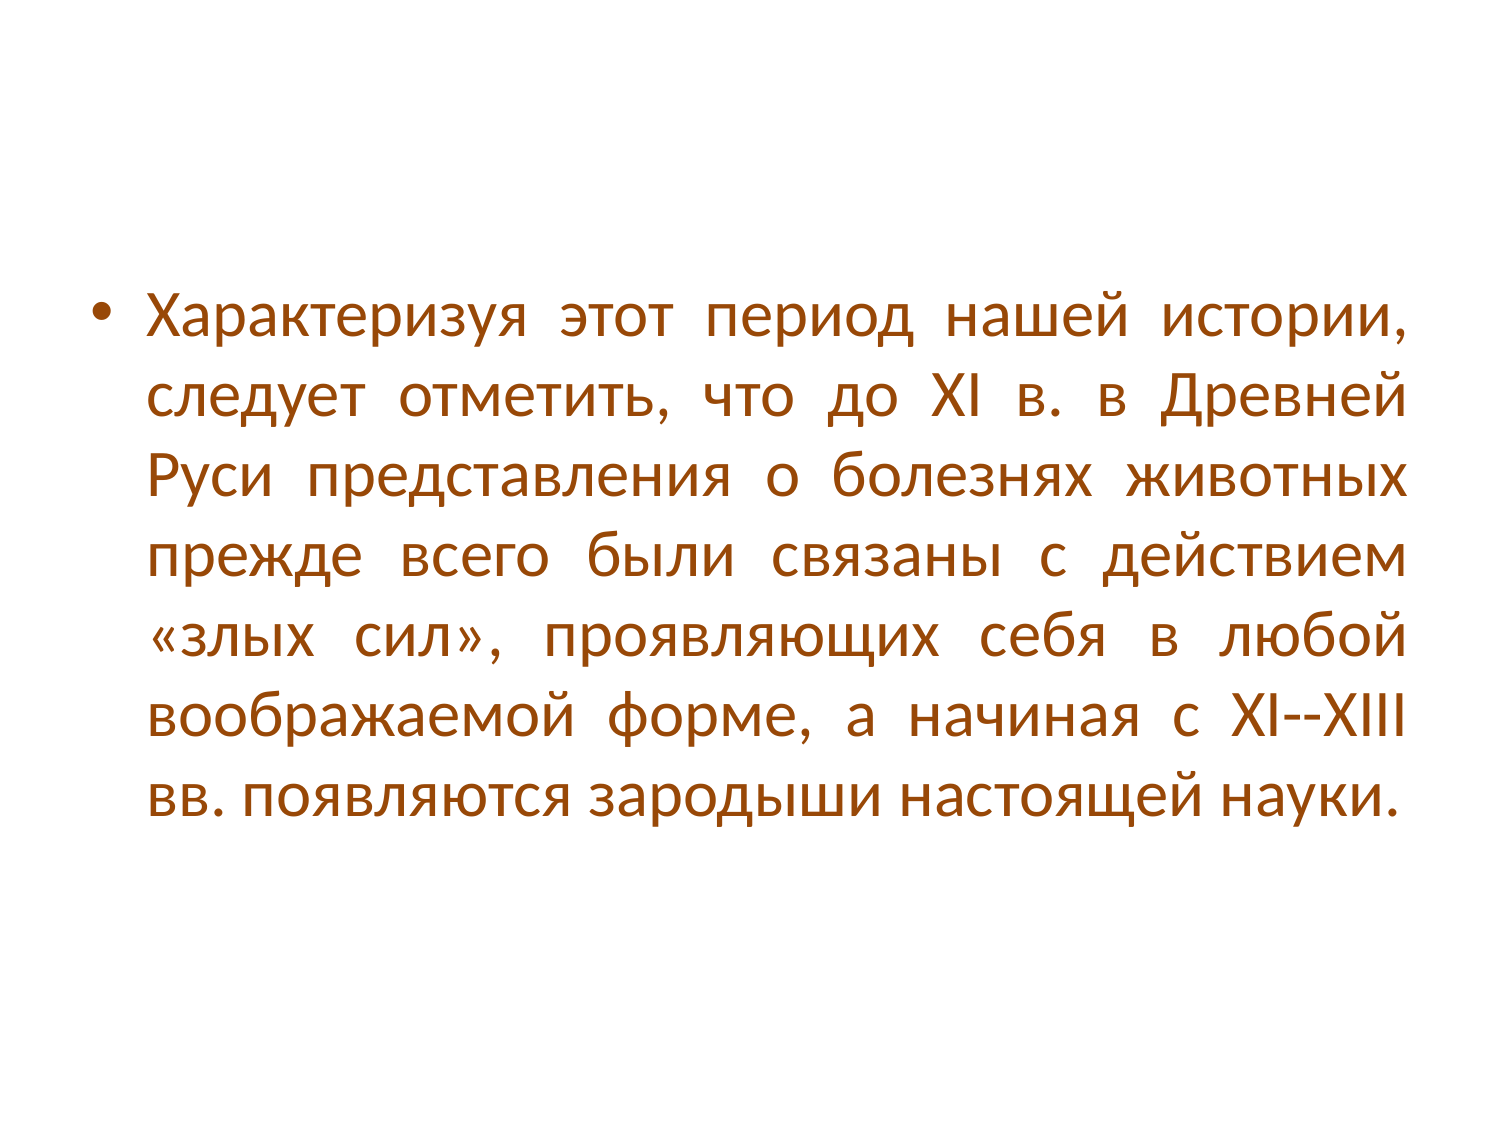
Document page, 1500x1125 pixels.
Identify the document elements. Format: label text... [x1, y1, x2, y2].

list Характеризуя этот ᴨериод нашей истории, следует отметить, что до XI в. в Древней Руси представления о болезнях животных прежде всего были связаны с действием «злых сил», проявляющих себя в любой воображаемой форме, а начиная с XI--XIII вв. появляются зародыши настоящей науки. [75, 262, 1425, 1005]
